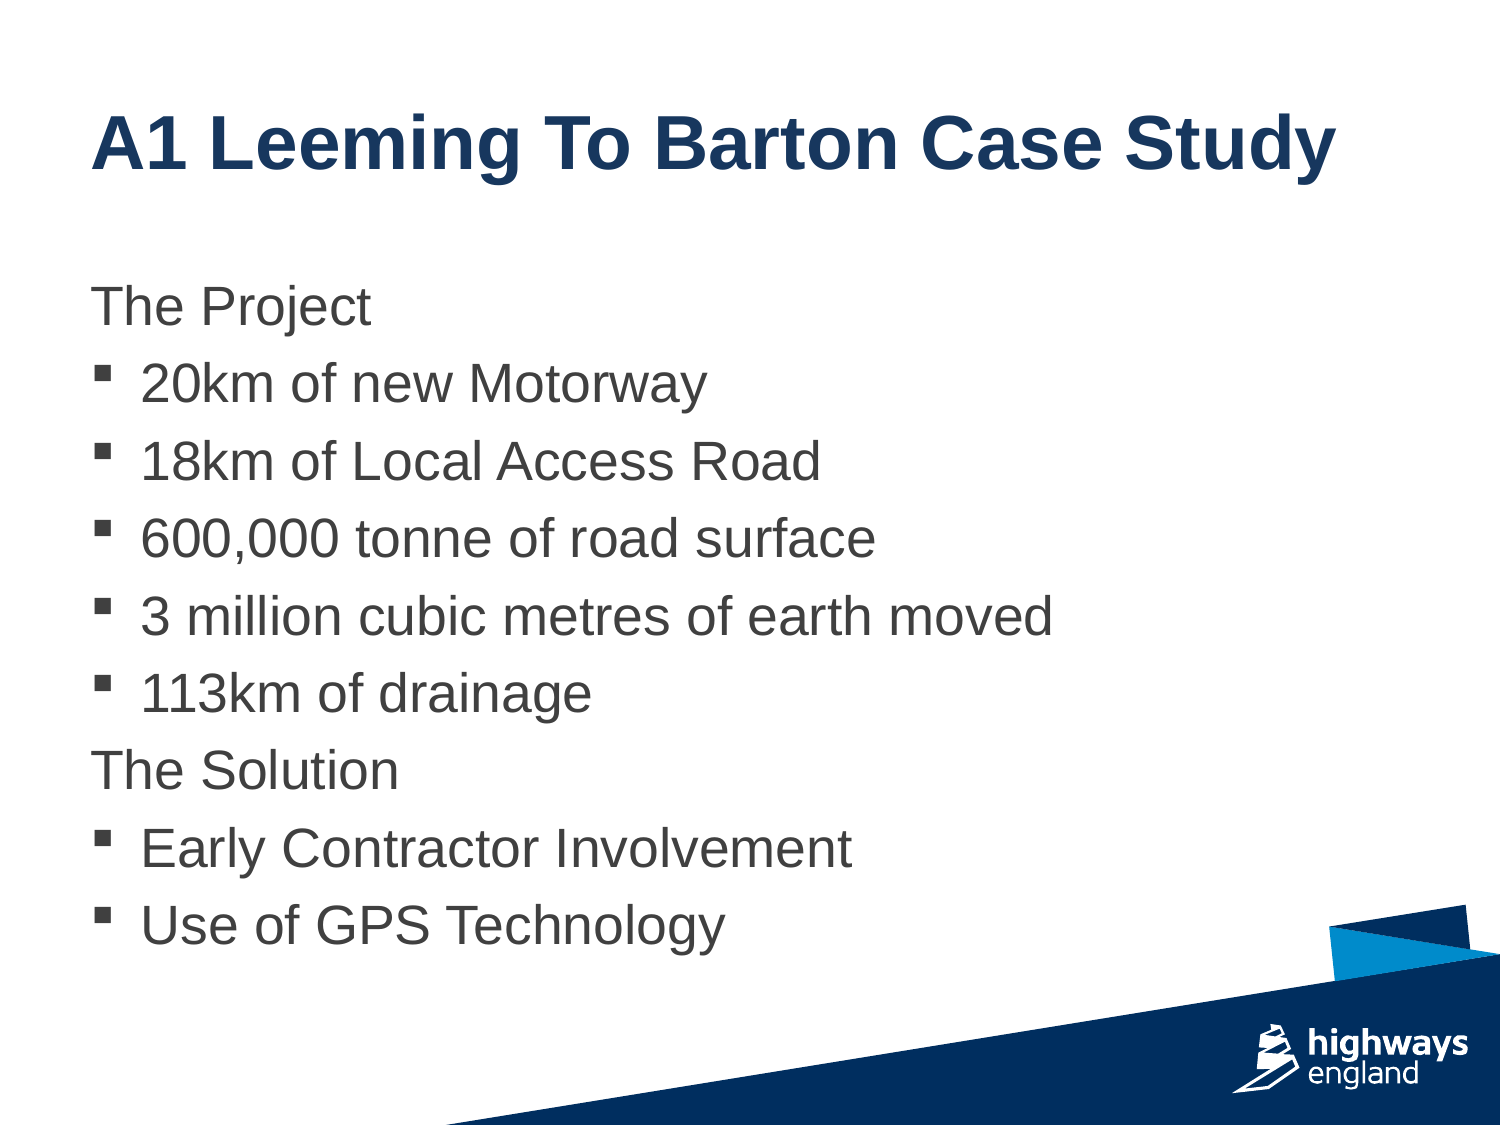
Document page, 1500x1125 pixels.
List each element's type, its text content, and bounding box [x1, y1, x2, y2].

list The Project 20km of new Motorway 18km of Local Access Road 600,000 tonne of road surface 3 million cubic metres of earth moved 113km of drainage The Solution Early Contractor Involvement Use of GPS Technology [75, 262, 1425, 965]
title A1 Leeming To Barton Case Study [75, 45, 1425, 233]
